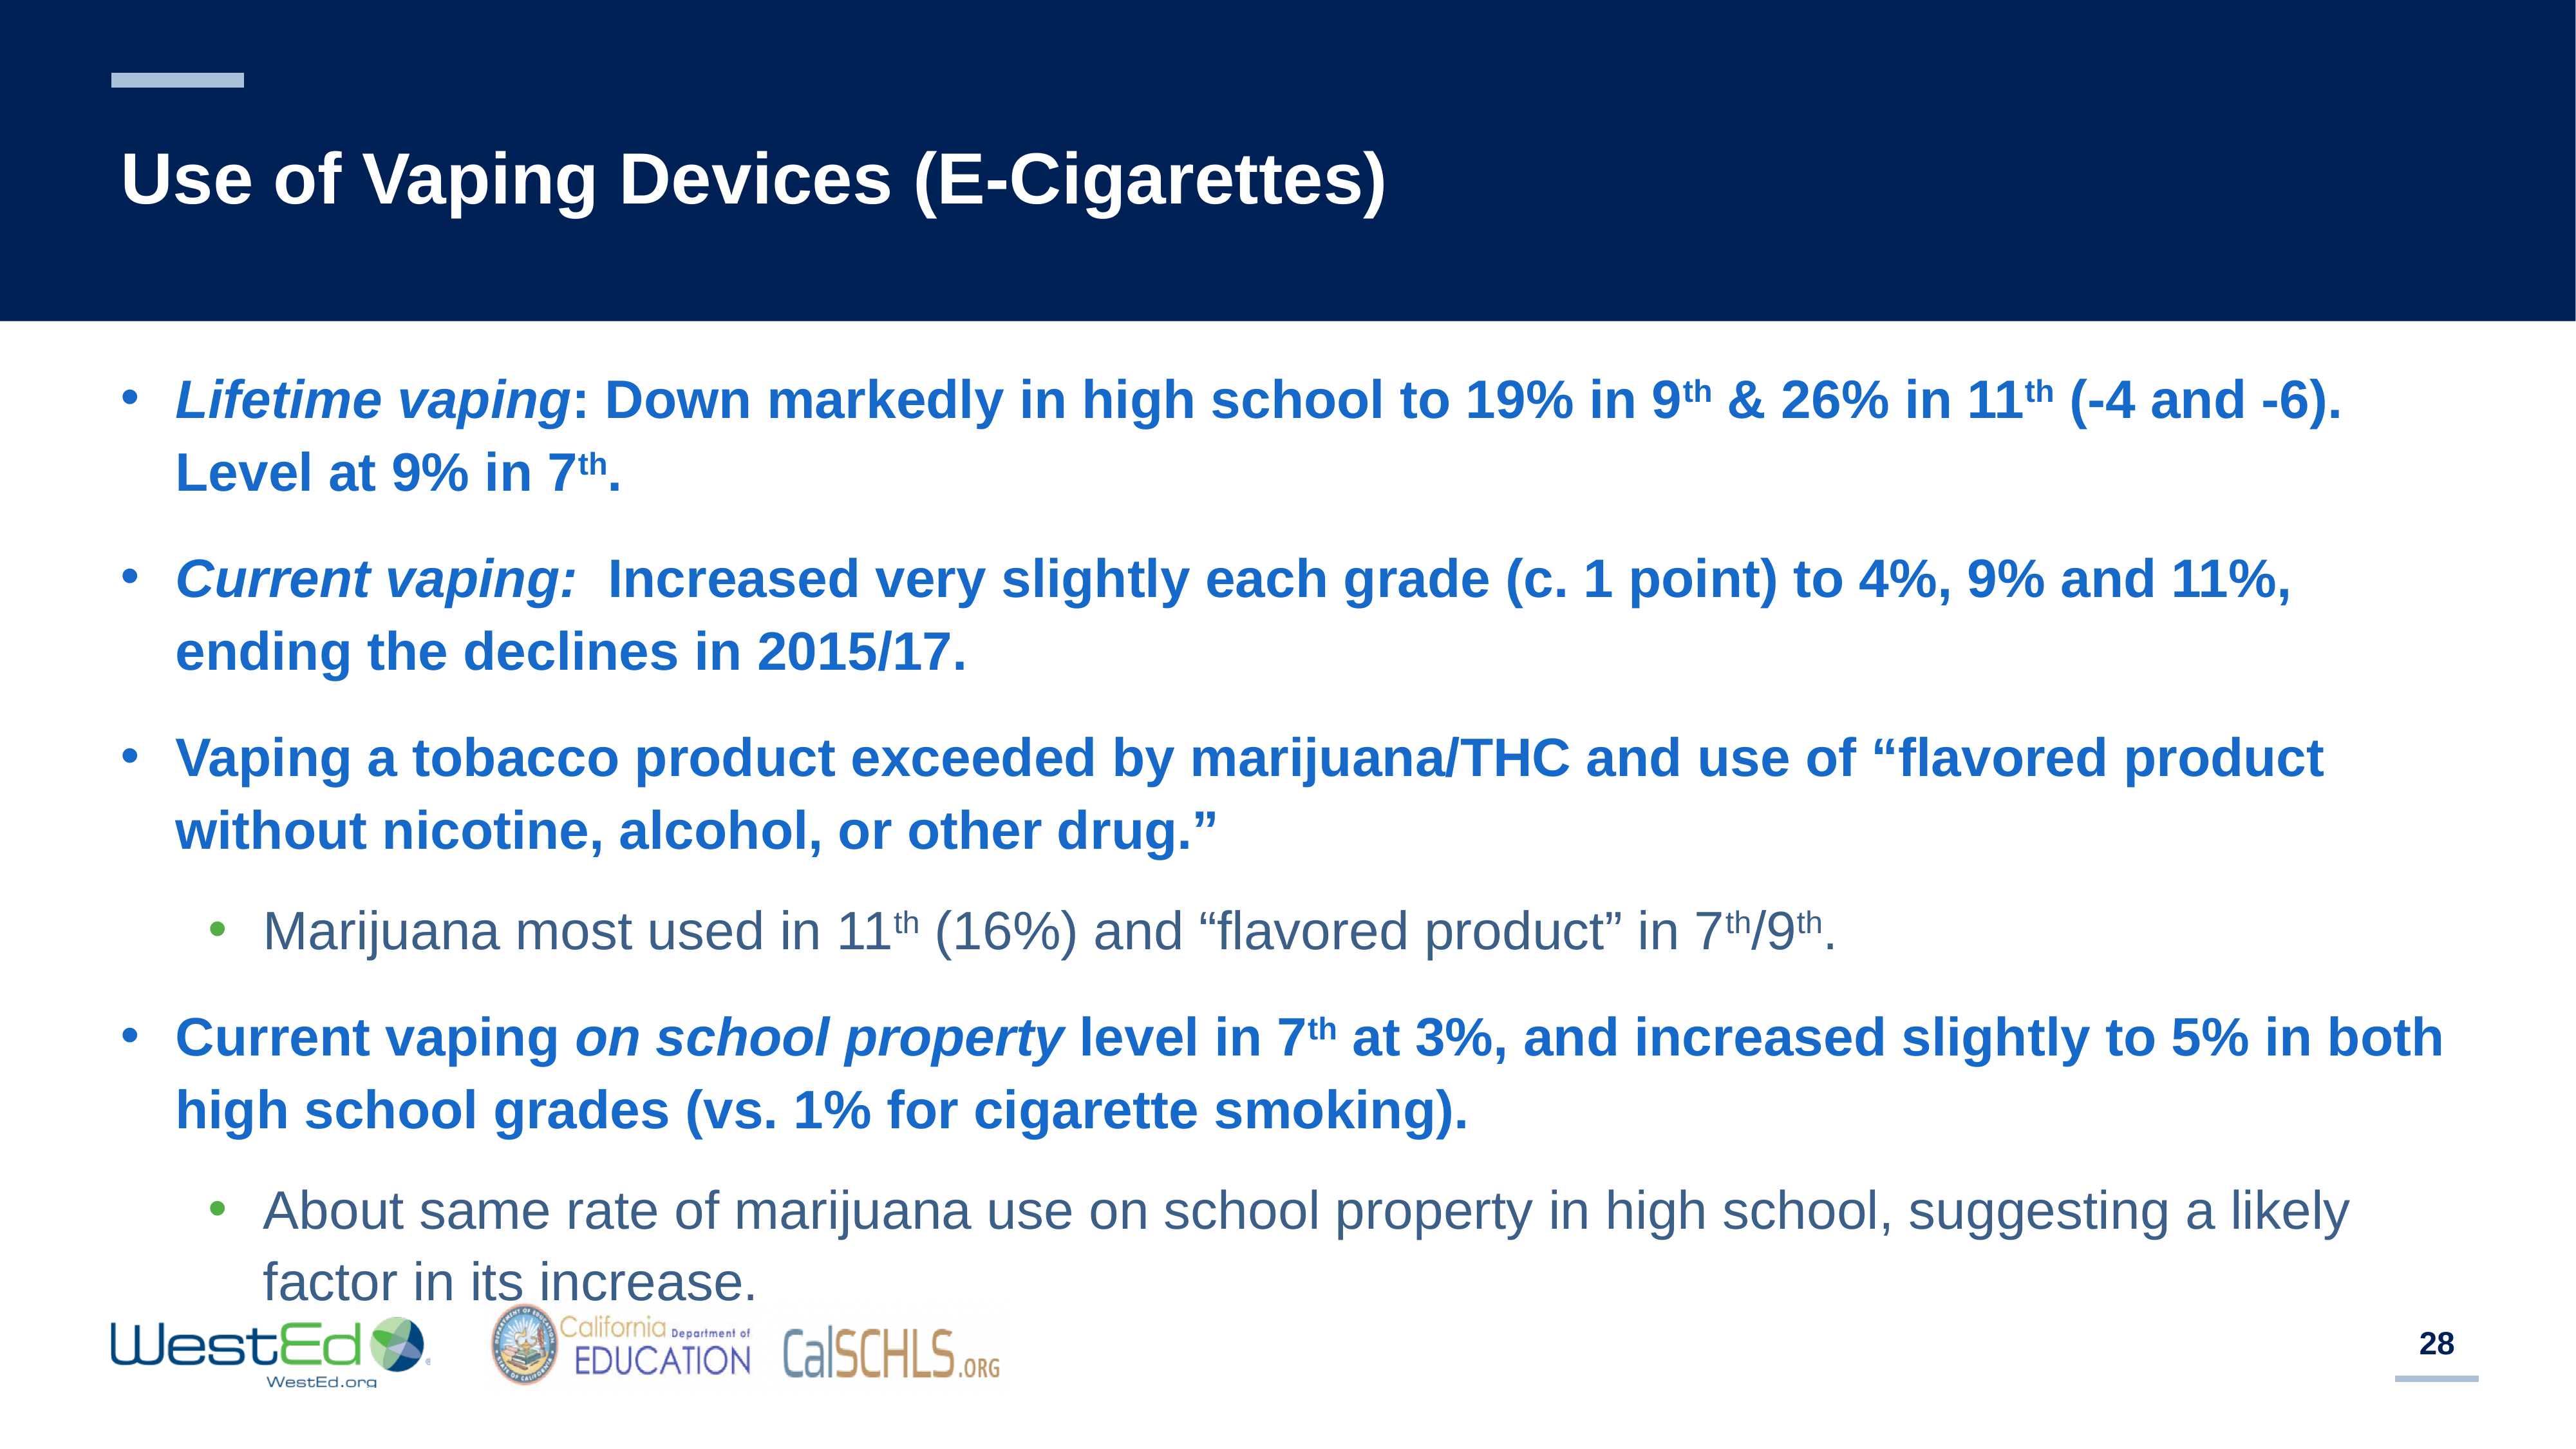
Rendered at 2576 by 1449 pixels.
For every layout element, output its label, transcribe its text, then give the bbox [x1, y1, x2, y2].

list Lifetime vaping: Down markedly in high school to 19% in 9th & 26% in 11th (-4 and -6). Level at 9% in 7th. Current vaping: Increased very slightly each grade (c. 1 point) to 4%, 9% and 11%, ending the declines in 2015/17. Vaping a tobacco product exceeded by marijuana/THC and use of “flavored product without nicotine, alcohol, or other drug.” Marijuana most used in 11th (16%) and “flavored product” in 7th/9th. Current vaping on school property level in 7th at 3%, and increased slightly to 5% in both high school grades (vs. 1% for cigarette smoking). About same rate of marijuana use on school property in high school, suggesting a likely factor in its increase. [111, 352, 2468, 1327]
title Use of Vaping Devices (E-Cigarettes) [111, 122, 2468, 289]
